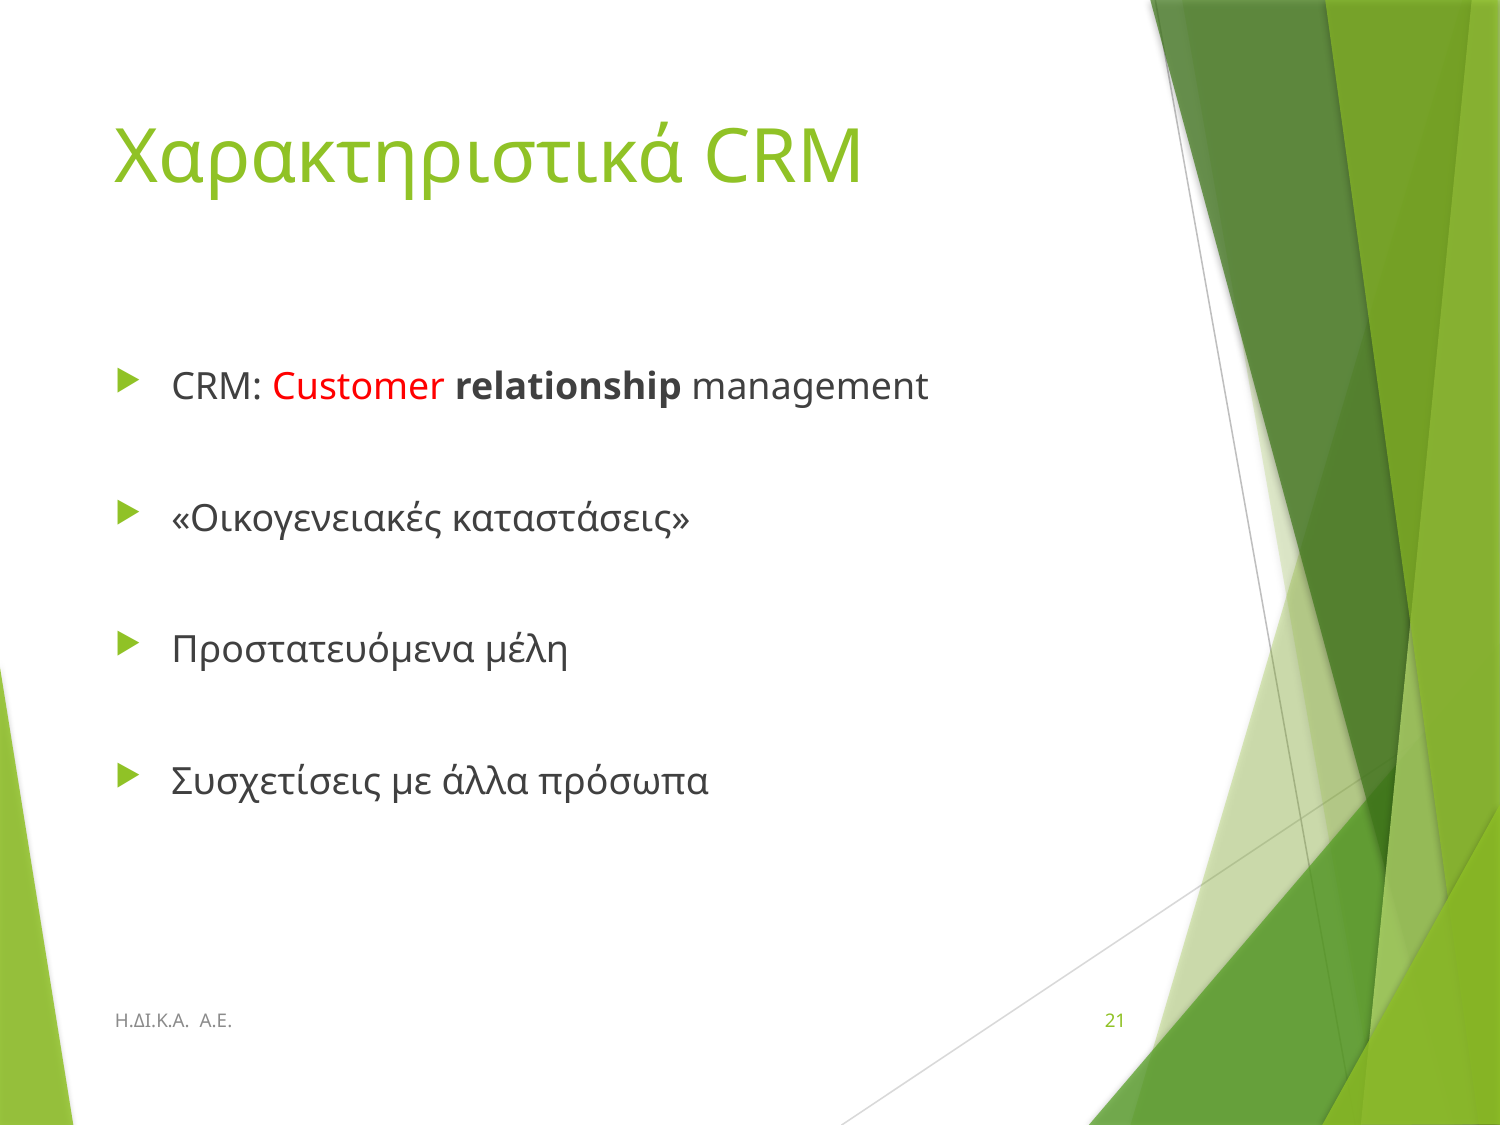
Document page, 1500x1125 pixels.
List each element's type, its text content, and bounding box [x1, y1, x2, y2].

list CRM: Customer relationship management «Οικογενειακές καταστάσεις» Προστατευόμενα μέλη Συσχετίσεις με άλλα πρόσωπα [99, 354, 1142, 992]
footer Η.ΔΙ.Κ.Α. Α.Ε. [99, 991, 859, 1051]
slide_number 21 [1057, 991, 1142, 1051]
title Χαρακτηριστικά CRM [99, 99, 1142, 317]
